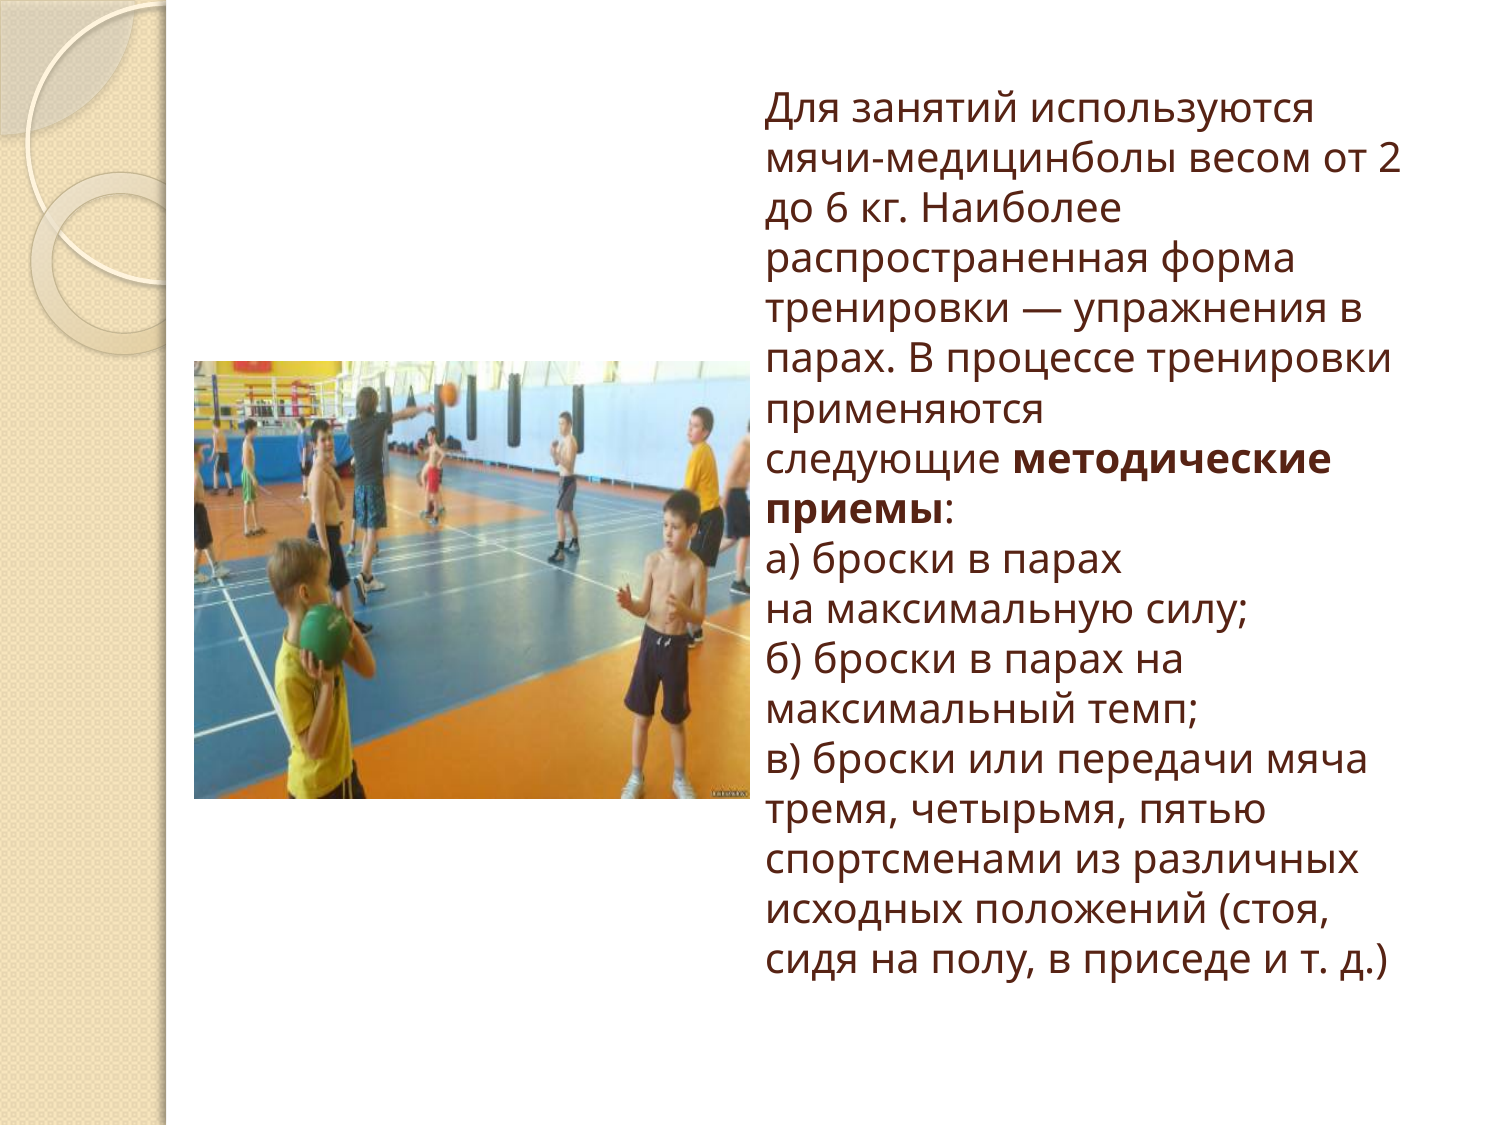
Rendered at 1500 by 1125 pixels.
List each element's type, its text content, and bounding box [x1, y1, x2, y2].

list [194, 361, 751, 799]
title Для занятий используются мячи-медицинболы весом от 2 до 6 кг. Наиболее распространенная форма тренировки — упражнения в парах. В процессе тренировки применяются следующие методические приемы: а) броски в парах на максимальную силу; б) броски в парах на максимальный темп; в) броски или передачи мяча тремя, четырьмя, пятью спортсменами из различных исходных положений (стоя, сидя на полу, в приседе и т. д.) [750, 54, 1441, 1059]
